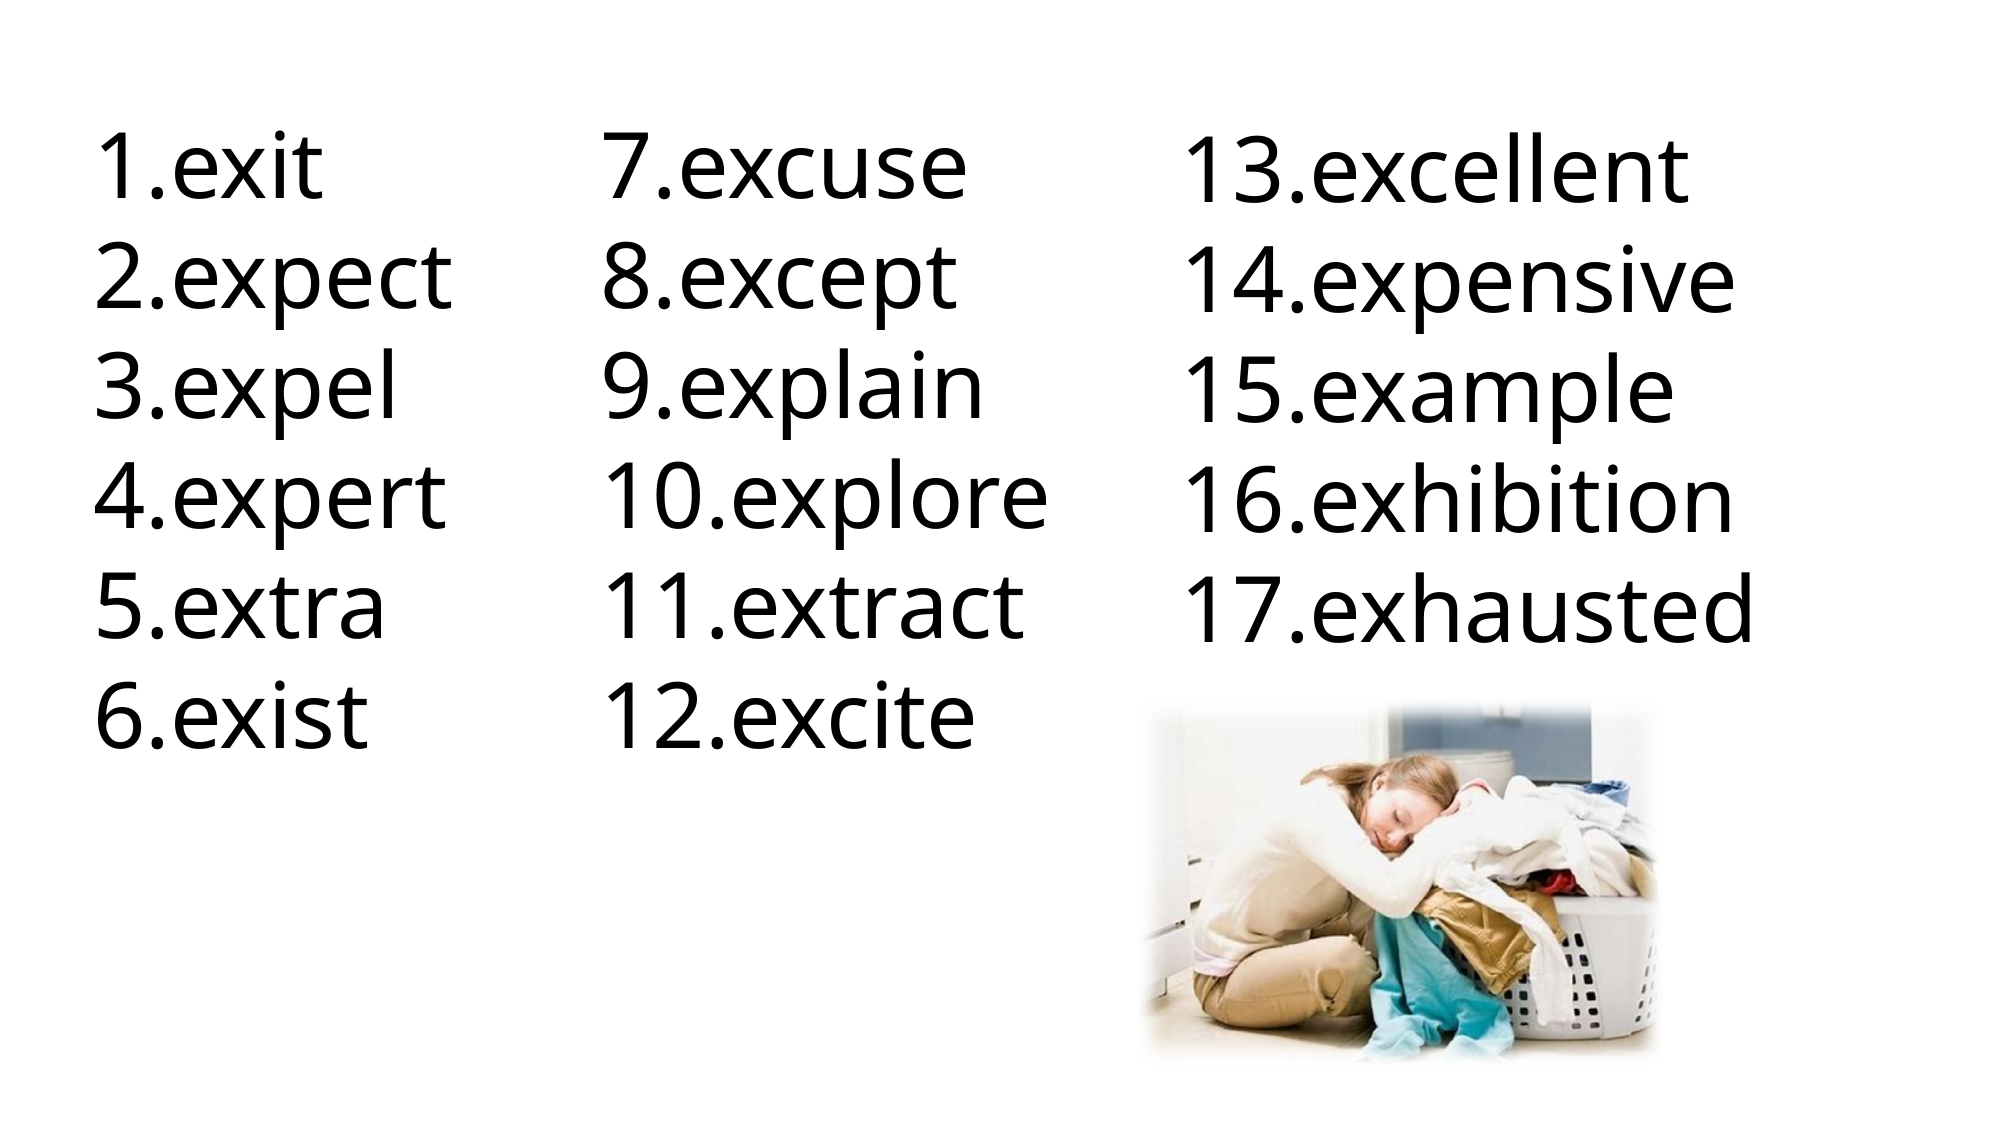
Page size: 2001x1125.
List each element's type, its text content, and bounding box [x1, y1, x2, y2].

picture [1136, 697, 1663, 1067]
text_box 7.excuse 8.except 9.explain 10.explore 11.extract 12.excite [585, 99, 1324, 819]
text_box 13.excellent 14.expensive 15.example 16.exhibition 17.exhausted [1165, 103, 2000, 849]
text_box exit expect expel expert extra exist [78, 99, 751, 929]
